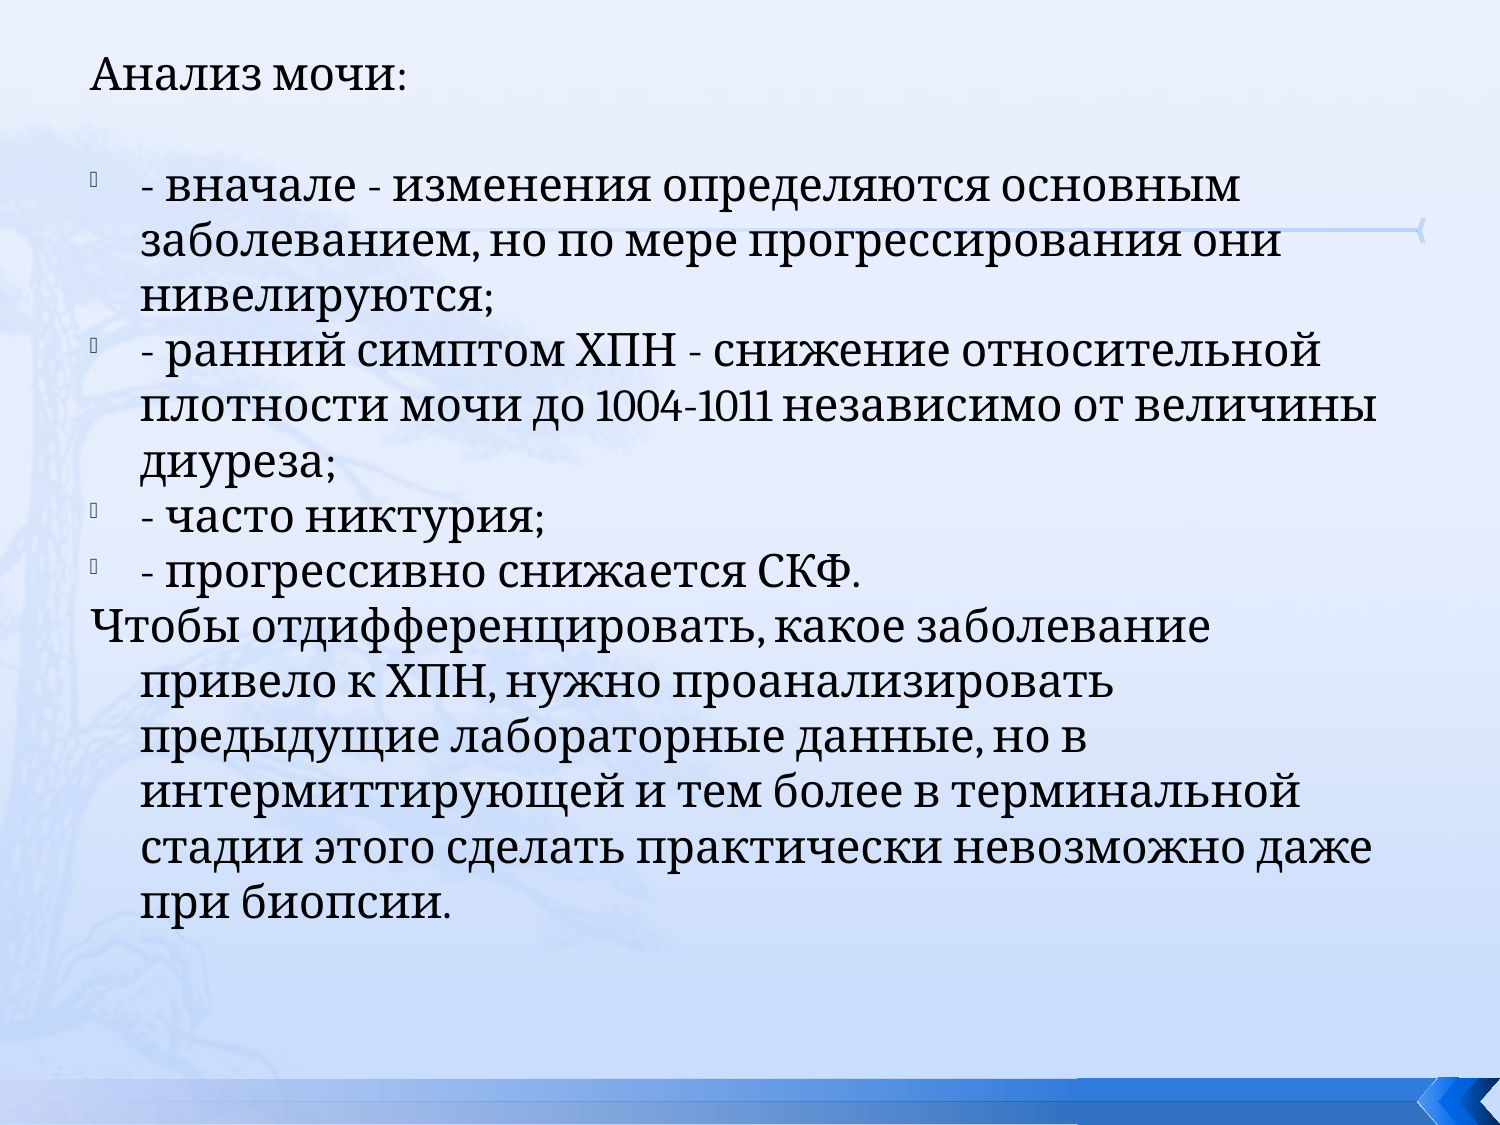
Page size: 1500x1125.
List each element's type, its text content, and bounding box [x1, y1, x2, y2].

list Анализ мочи: - вначале - изменения определяются основным заболеванием, но по мере прогрессирования они нивелируются; - ранний симптом ХПН - снижение относительной плотности мочи до 1004-1011 независимо от величины диуреза; - часто никтурия; - прогрессивно снижается СКФ. Чтобы отдифференцировать, какое заболевание привело к ХПН, нужно проанализировать предыдущие лабораторные данные, но в интермиттирующей и тем более в терминальной стадии этого сделать практически невозможно даже при биопсии. [75, 37, 1425, 1005]
